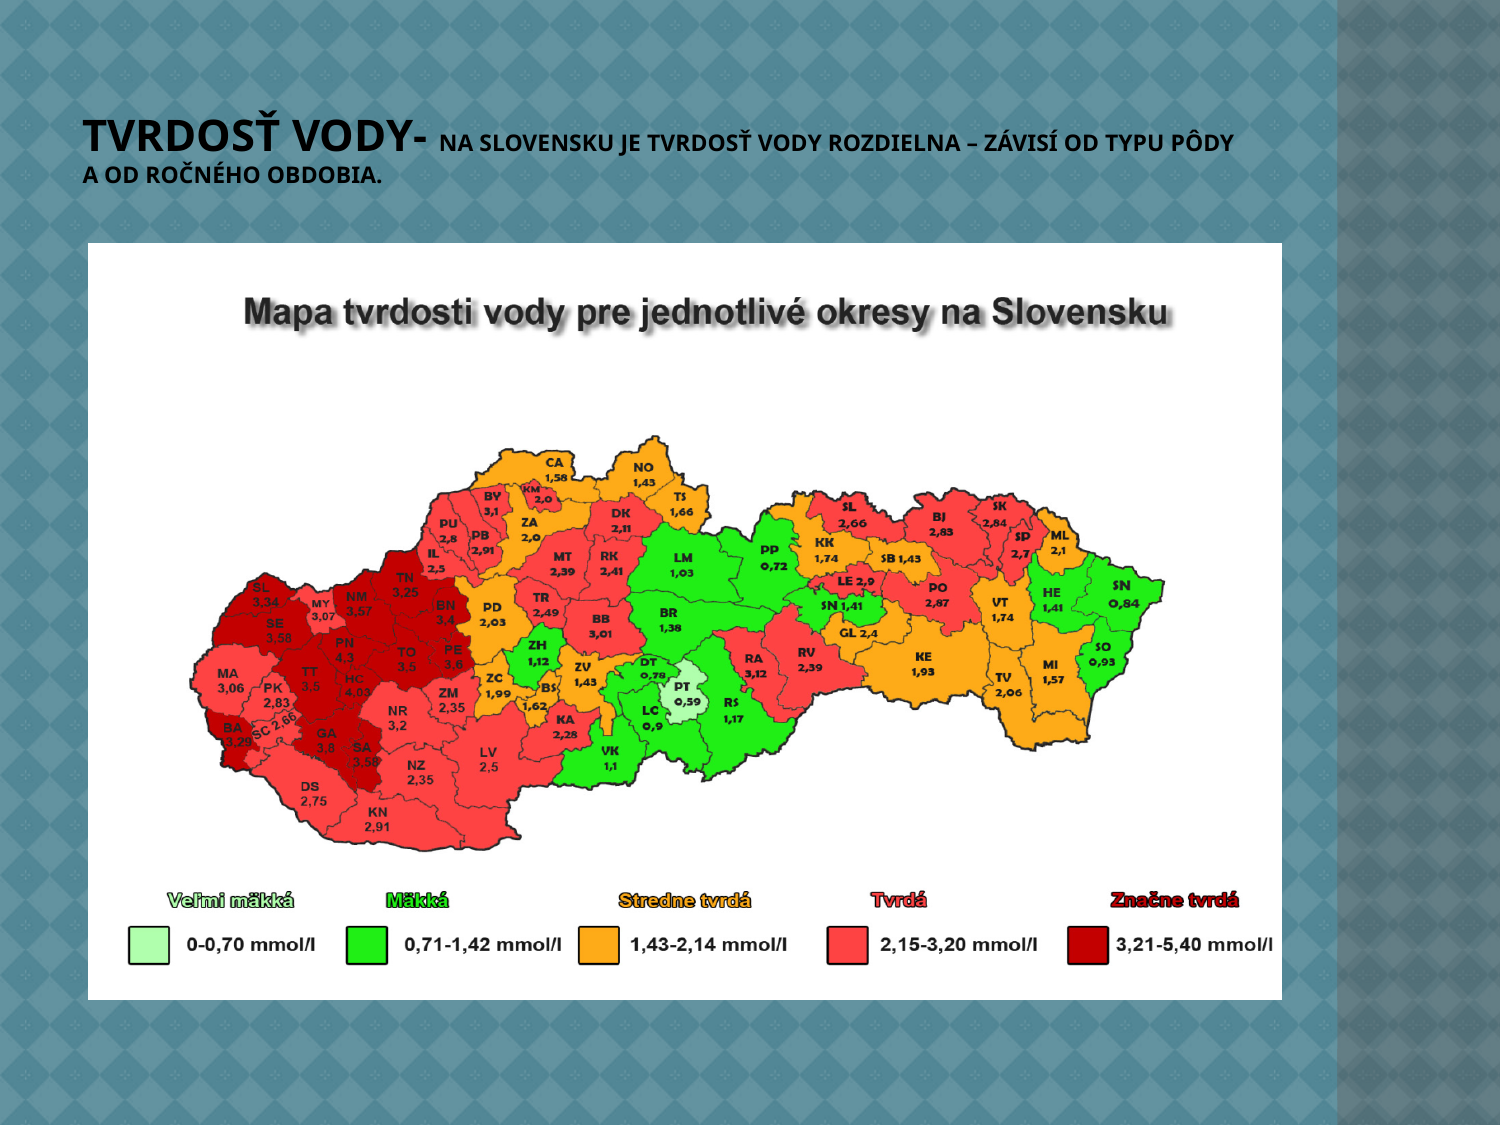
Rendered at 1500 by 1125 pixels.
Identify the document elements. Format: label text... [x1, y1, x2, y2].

title Tvrdosť vody- Na Slovensku je tvrdosť vody rozdielna – závisí od typu pôdy a od ročného obdobia. [75, 52, 1263, 240]
picture [88, 243, 1282, 1000]
